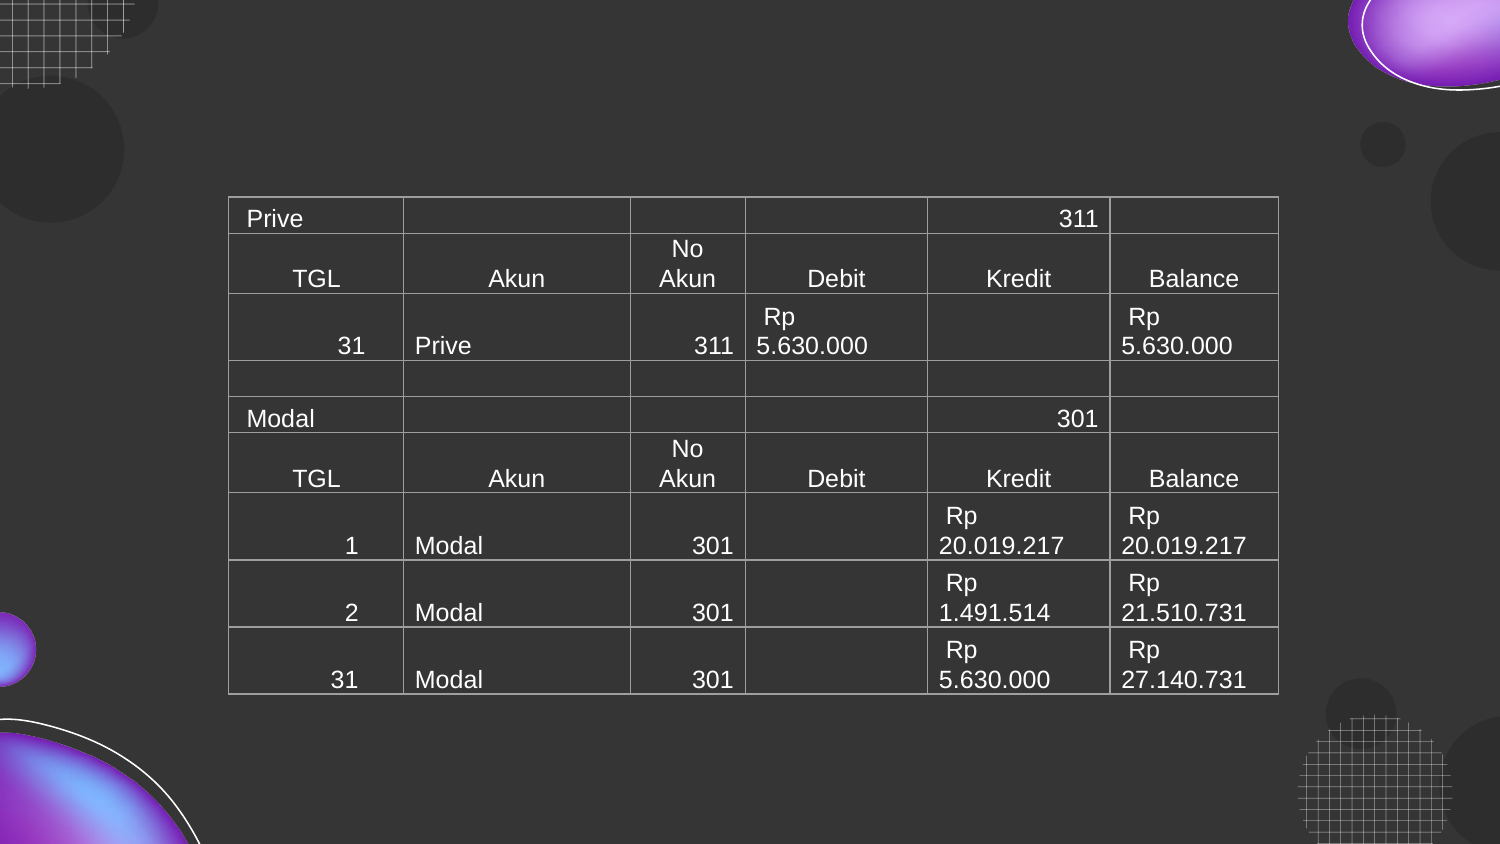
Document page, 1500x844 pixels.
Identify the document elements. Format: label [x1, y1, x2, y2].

table_cell [746, 234, 927, 293]
table_cell [1111, 433, 1278, 492]
table_header [631, 198, 745, 233]
table_cell [928, 397, 1109, 432]
table_cell [746, 294, 927, 360]
table_header [1111, 198, 1278, 233]
table_cell [1111, 493, 1278, 559]
table_cell [229, 561, 403, 626]
table_cell [746, 493, 927, 559]
table_cell [229, 433, 403, 492]
table_cell [404, 234, 630, 293]
table_cell [631, 294, 745, 360]
table_header [746, 198, 927, 233]
table_cell [928, 493, 1109, 559]
table_cell [631, 397, 745, 432]
table_cell [404, 628, 630, 693]
table_cell [229, 493, 403, 559]
table_cell [404, 397, 630, 432]
table_cell [404, 294, 630, 360]
table_cell [631, 561, 745, 626]
table_cell [928, 628, 1109, 693]
table_cell [1111, 294, 1278, 360]
table_cell [631, 493, 745, 559]
table_cell [1111, 628, 1278, 693]
table_cell [746, 361, 927, 396]
table_cell [1111, 234, 1278, 293]
table_cell [404, 493, 630, 559]
picture [1364, 0, 1500, 89]
table_cell [631, 628, 745, 693]
table_cell [404, 433, 630, 492]
picture [1286, 708, 1460, 844]
table_cell [404, 361, 630, 396]
table_cell [746, 397, 927, 432]
table_cell [928, 294, 1109, 360]
table_cell [928, 561, 1109, 626]
picture [0, 0, 148, 98]
table_cell [746, 628, 927, 693]
table_cell [928, 433, 1109, 492]
table_header [229, 198, 403, 233]
table_cell [404, 561, 630, 626]
table_cell [746, 433, 927, 492]
table_cell [746, 561, 927, 626]
picture [0, 571, 233, 844]
table_cell [229, 628, 403, 693]
table_cell [928, 361, 1109, 396]
table_cell [1111, 397, 1278, 432]
table_cell [229, 361, 403, 396]
table_header [404, 198, 630, 233]
table_cell [631, 361, 745, 396]
picture [1287, 0, 1500, 176]
table_cell [229, 294, 403, 360]
table_header [928, 198, 1109, 233]
table_cell [631, 433, 745, 492]
table_cell [229, 397, 403, 432]
table_cell [1111, 361, 1278, 396]
table_cell [631, 234, 745, 293]
table_cell [928, 234, 1109, 293]
table_cell [229, 234, 403, 293]
table_cell [1111, 561, 1278, 626]
